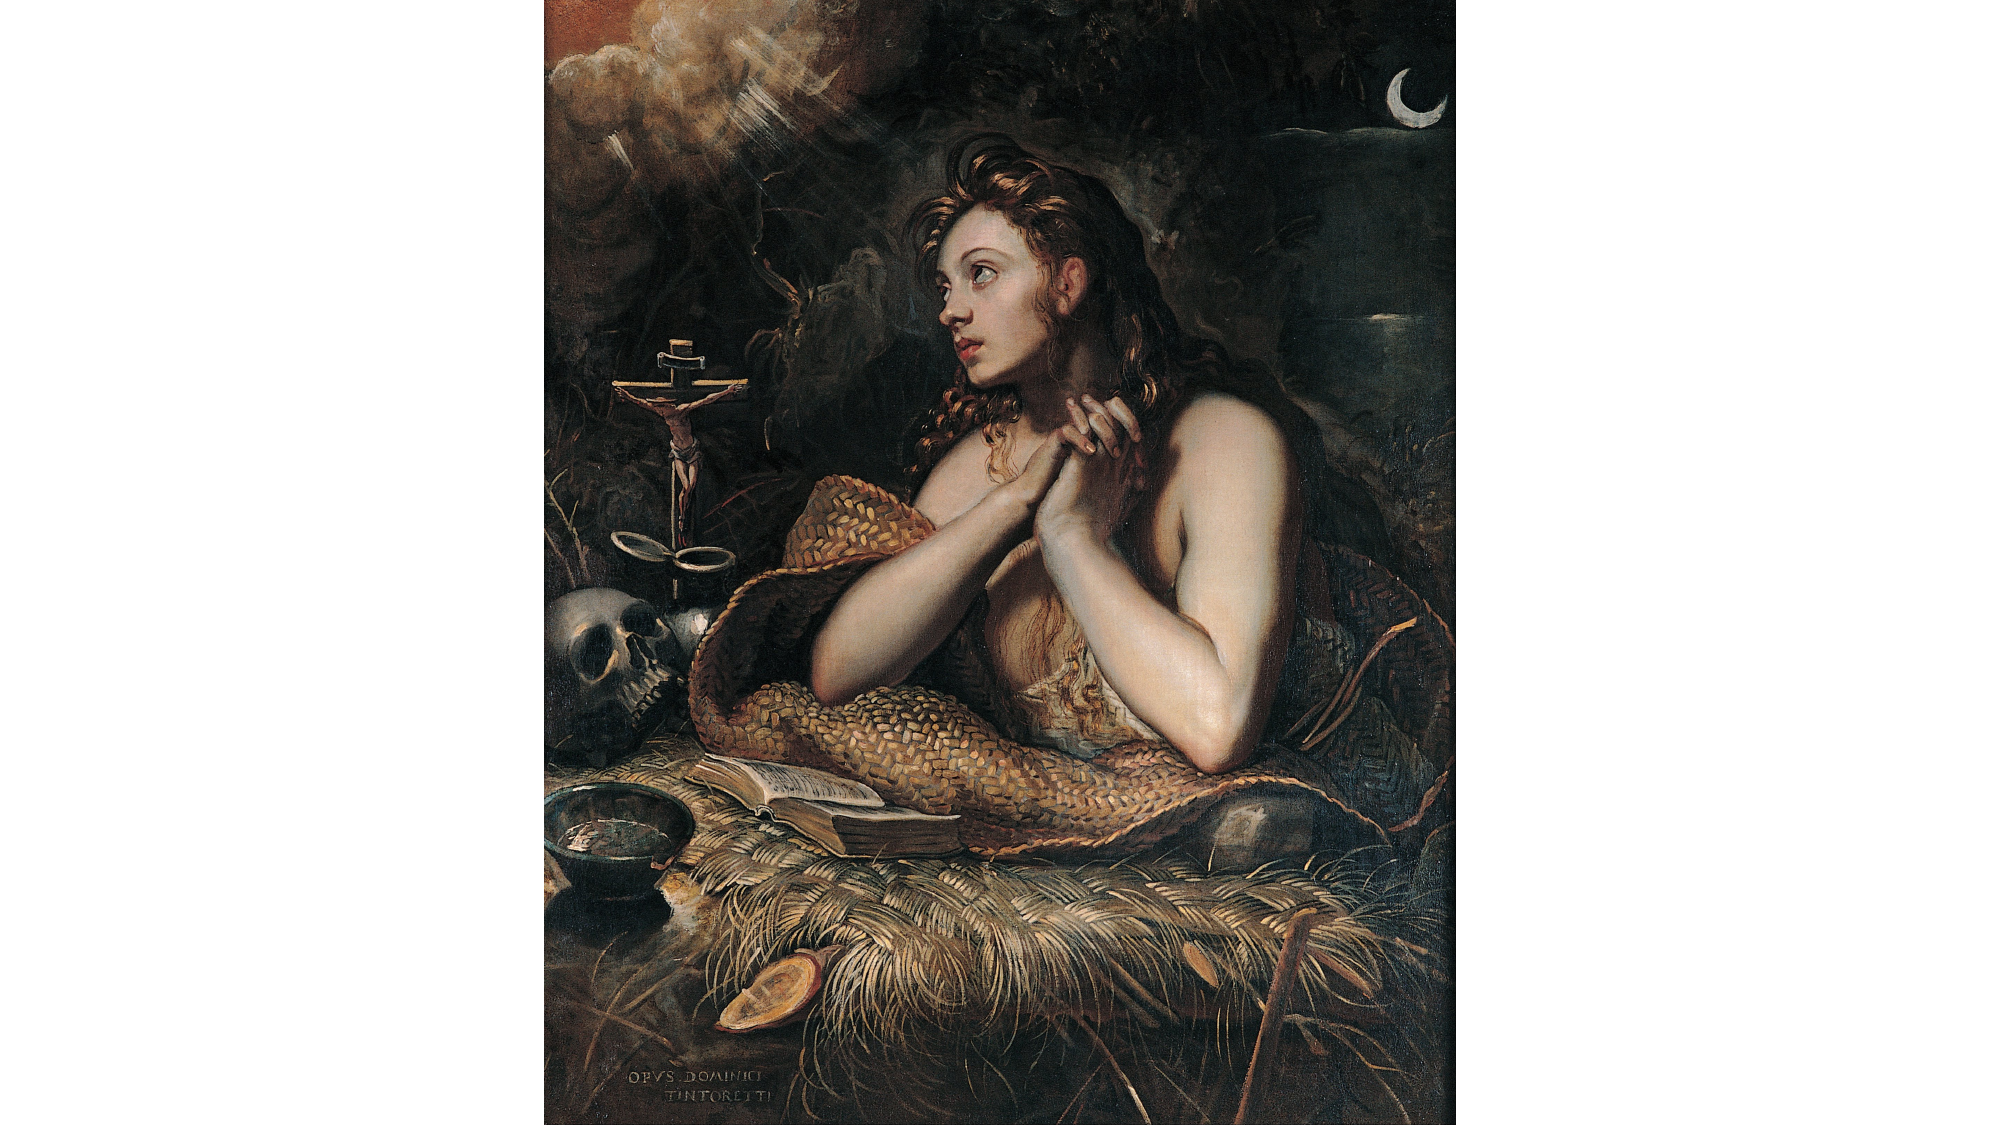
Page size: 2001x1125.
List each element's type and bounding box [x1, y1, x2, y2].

picture [544, 0, 1456, 1125]
